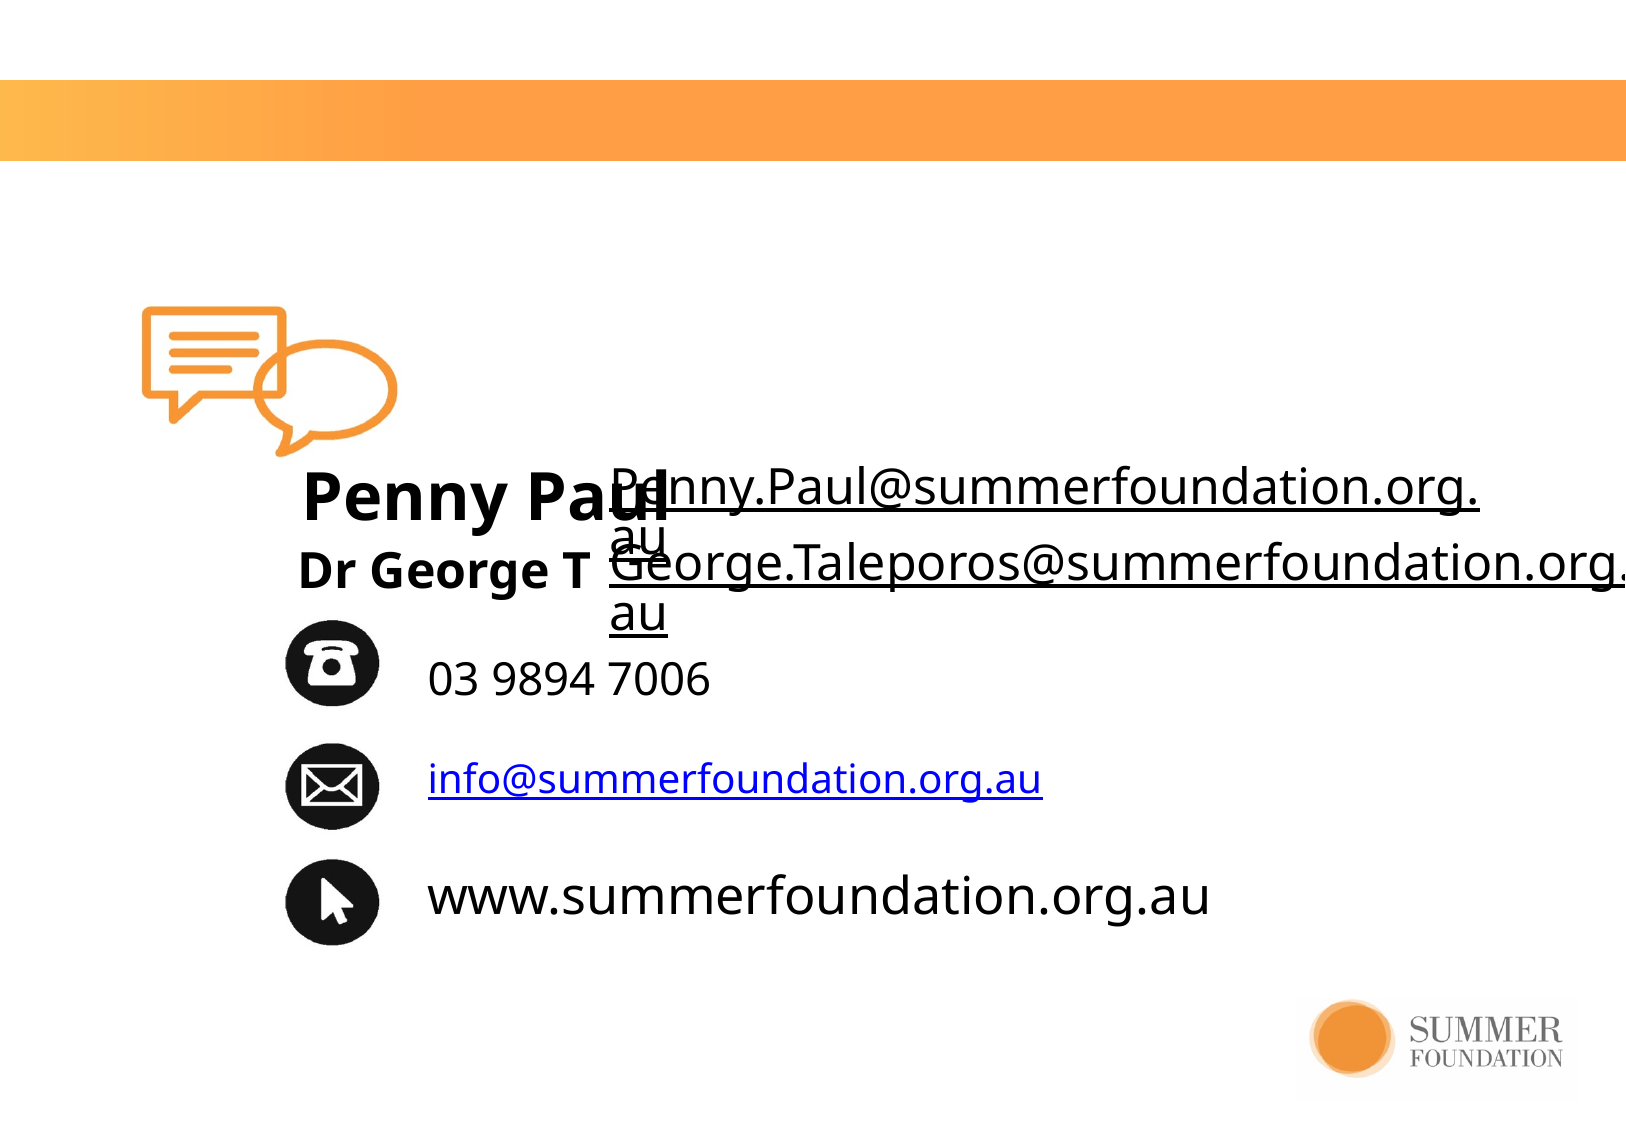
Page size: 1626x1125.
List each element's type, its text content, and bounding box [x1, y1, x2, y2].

slide_number 33 [191, 80, 195, 161]
text_box George.Taleporos@summerfoundation.org.au [594, 522, 1625, 666]
text_box Penny.Paul@summerfoundation.org.au [594, 446, 1508, 522]
list 03 9894 7006 [426, 638, 1410, 707]
text_box Dr George T [0, 526, 594, 608]
picture [1296, 998, 1578, 1102]
picture [41, 300, 1293, 465]
list Penny Paul [300, 437, 1424, 482]
list info@summerfoundation.org.au [426, 741, 1457, 809]
picture [0, 608, 390, 1080]
